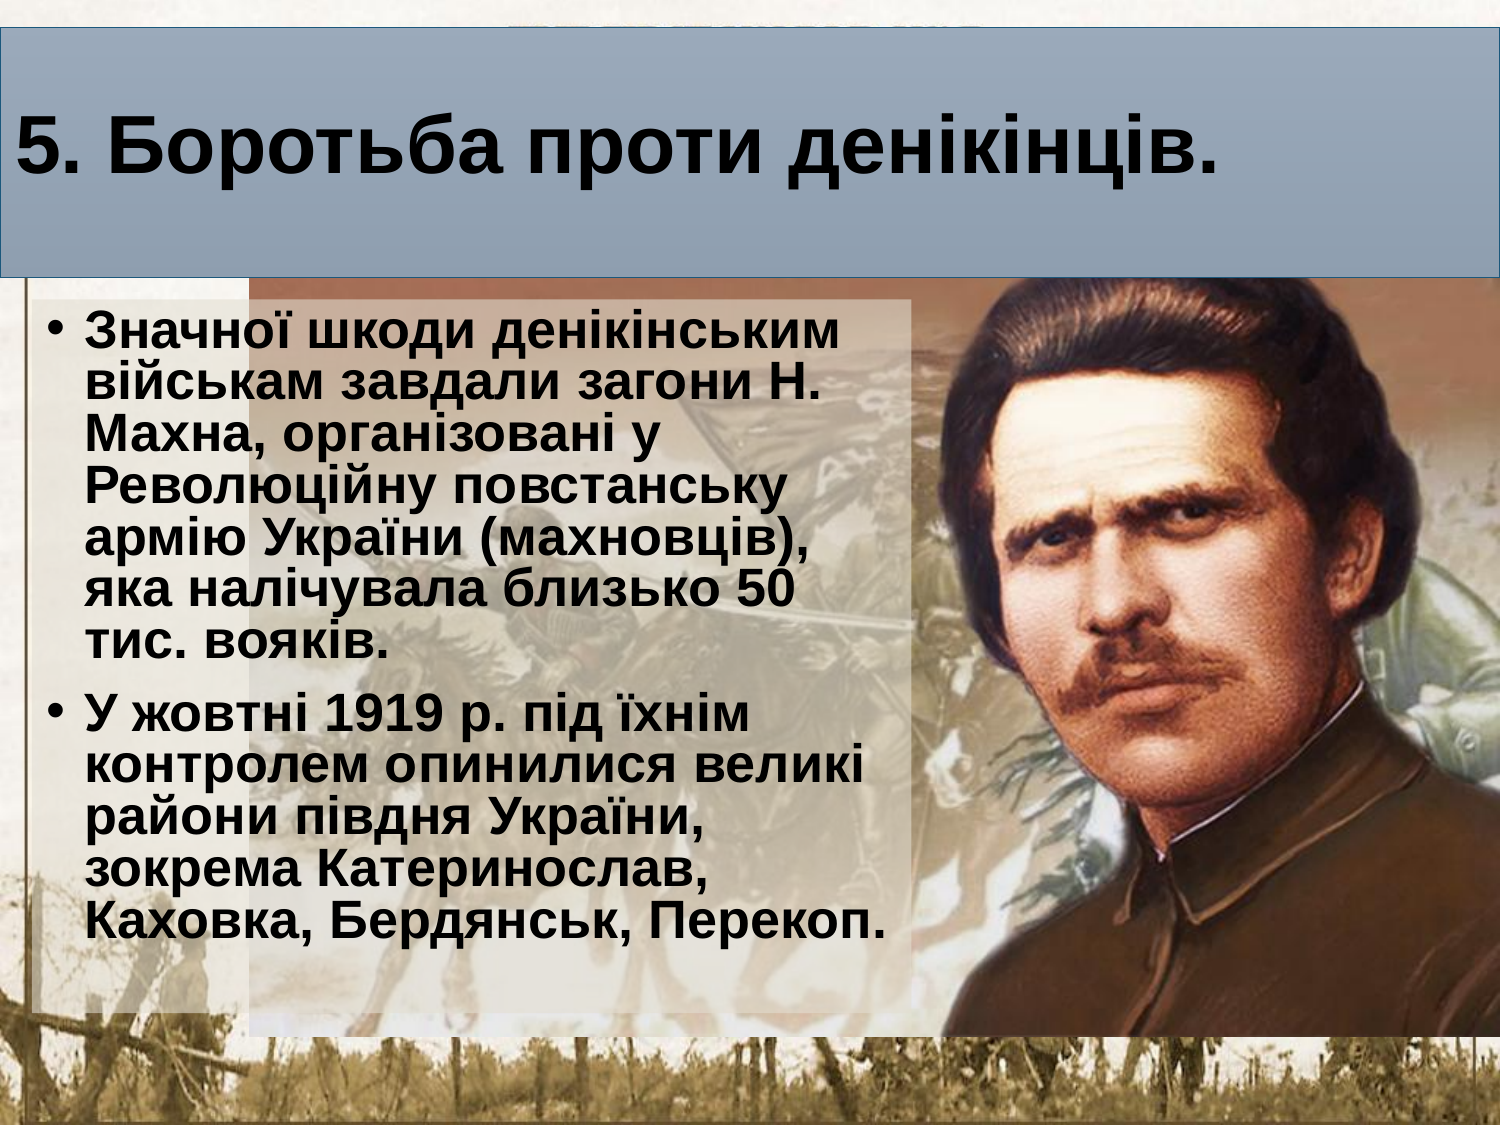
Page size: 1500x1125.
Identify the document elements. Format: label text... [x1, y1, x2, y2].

picture [0, 232, 1500, 1125]
title 5. Боротьба проти денікінців. [0, 27, 1500, 278]
picture [0, 0, 1500, 27]
list Значної шкоди денікінським військам завдали загони Н. Махна, організовані у Революційну повстанську армію України (махновців), яка налічувала близько 50 тис. вояків. У жовтні 1919 р. під їхнім контролем опинилися великі райони півдня України, зокрема Катеринослав, Каховка, Бердянськ, Перекоп. [31, 299, 244, 1014]
